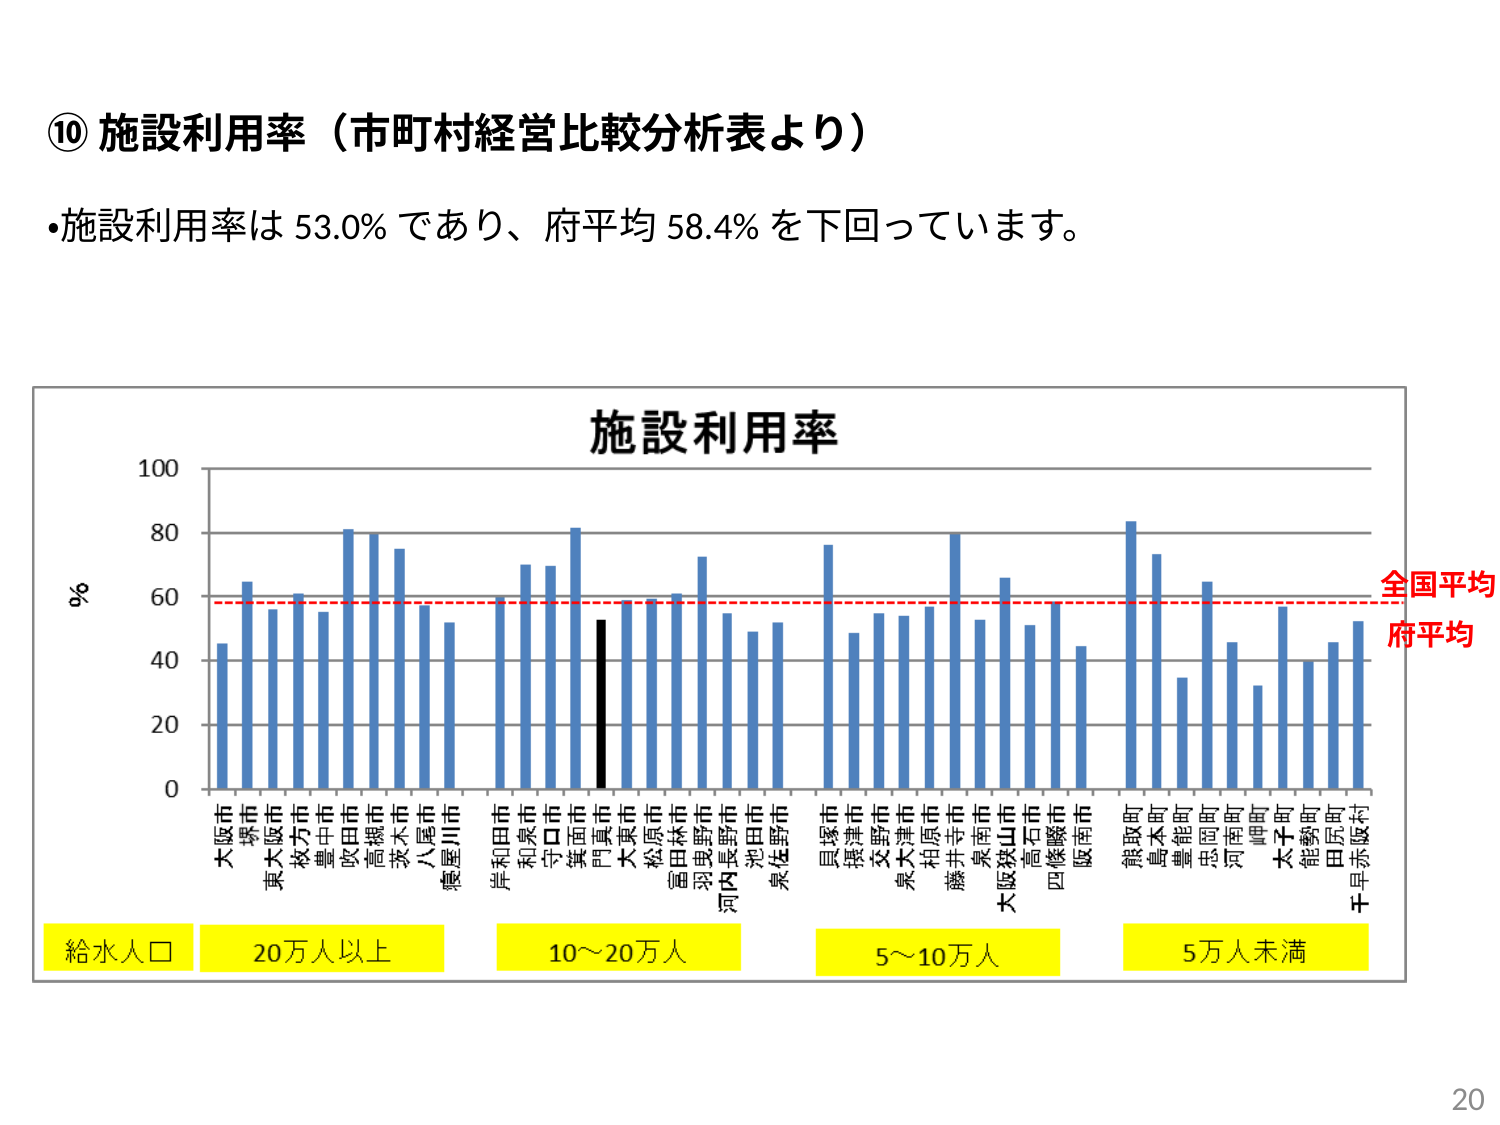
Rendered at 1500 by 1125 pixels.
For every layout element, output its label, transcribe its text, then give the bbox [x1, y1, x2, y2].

text_box 全国平均 [1407, 559, 1500, 609]
text_box 府平均 [1407, 609, 1500, 659]
slide_number 20 [1162, 1067, 1500, 1125]
picture [32, 386, 1407, 988]
text_box ⑩施設利用率（市町村経営比較分析表より） ・施設利用率は53.0%であり、府平均58.4%を下回っています。 [32, 99, 1500, 255]
